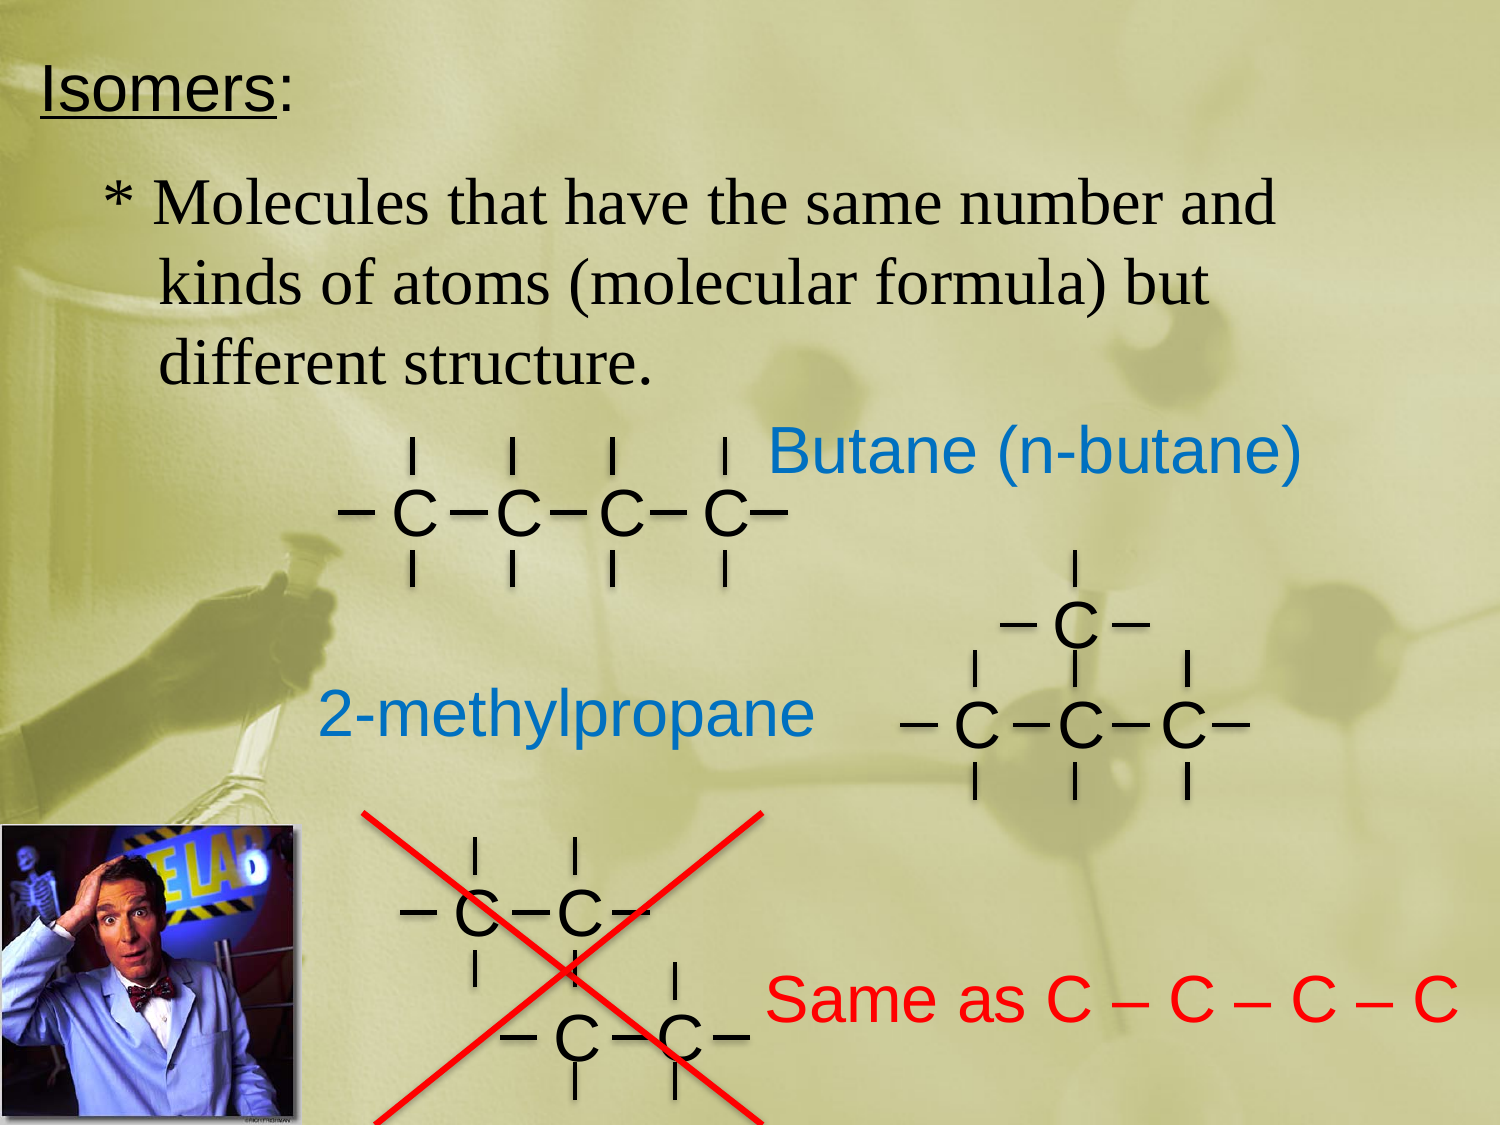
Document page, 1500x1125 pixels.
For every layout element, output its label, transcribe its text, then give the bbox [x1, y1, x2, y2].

text_box Same as C – C – C – C [767, 948, 1500, 1123]
text_box Butane (n-butane) [752, 399, 1320, 495]
list * Molecules that have the same number and kinds of atoms (molecular formula) but different structure. [87, 149, 1388, 401]
title Isomers: [24, 37, 1500, 133]
picture [0, 0, 1500, 1125]
text_box C C C C [376, 462, 766, 558]
text_box 2-methylpropane [302, 662, 832, 758]
text_box C C C [938, 674, 1225, 770]
text_box C [1037, 574, 1116, 670]
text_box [374, 812, 763, 1125]
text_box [362, 812, 372, 1125]
